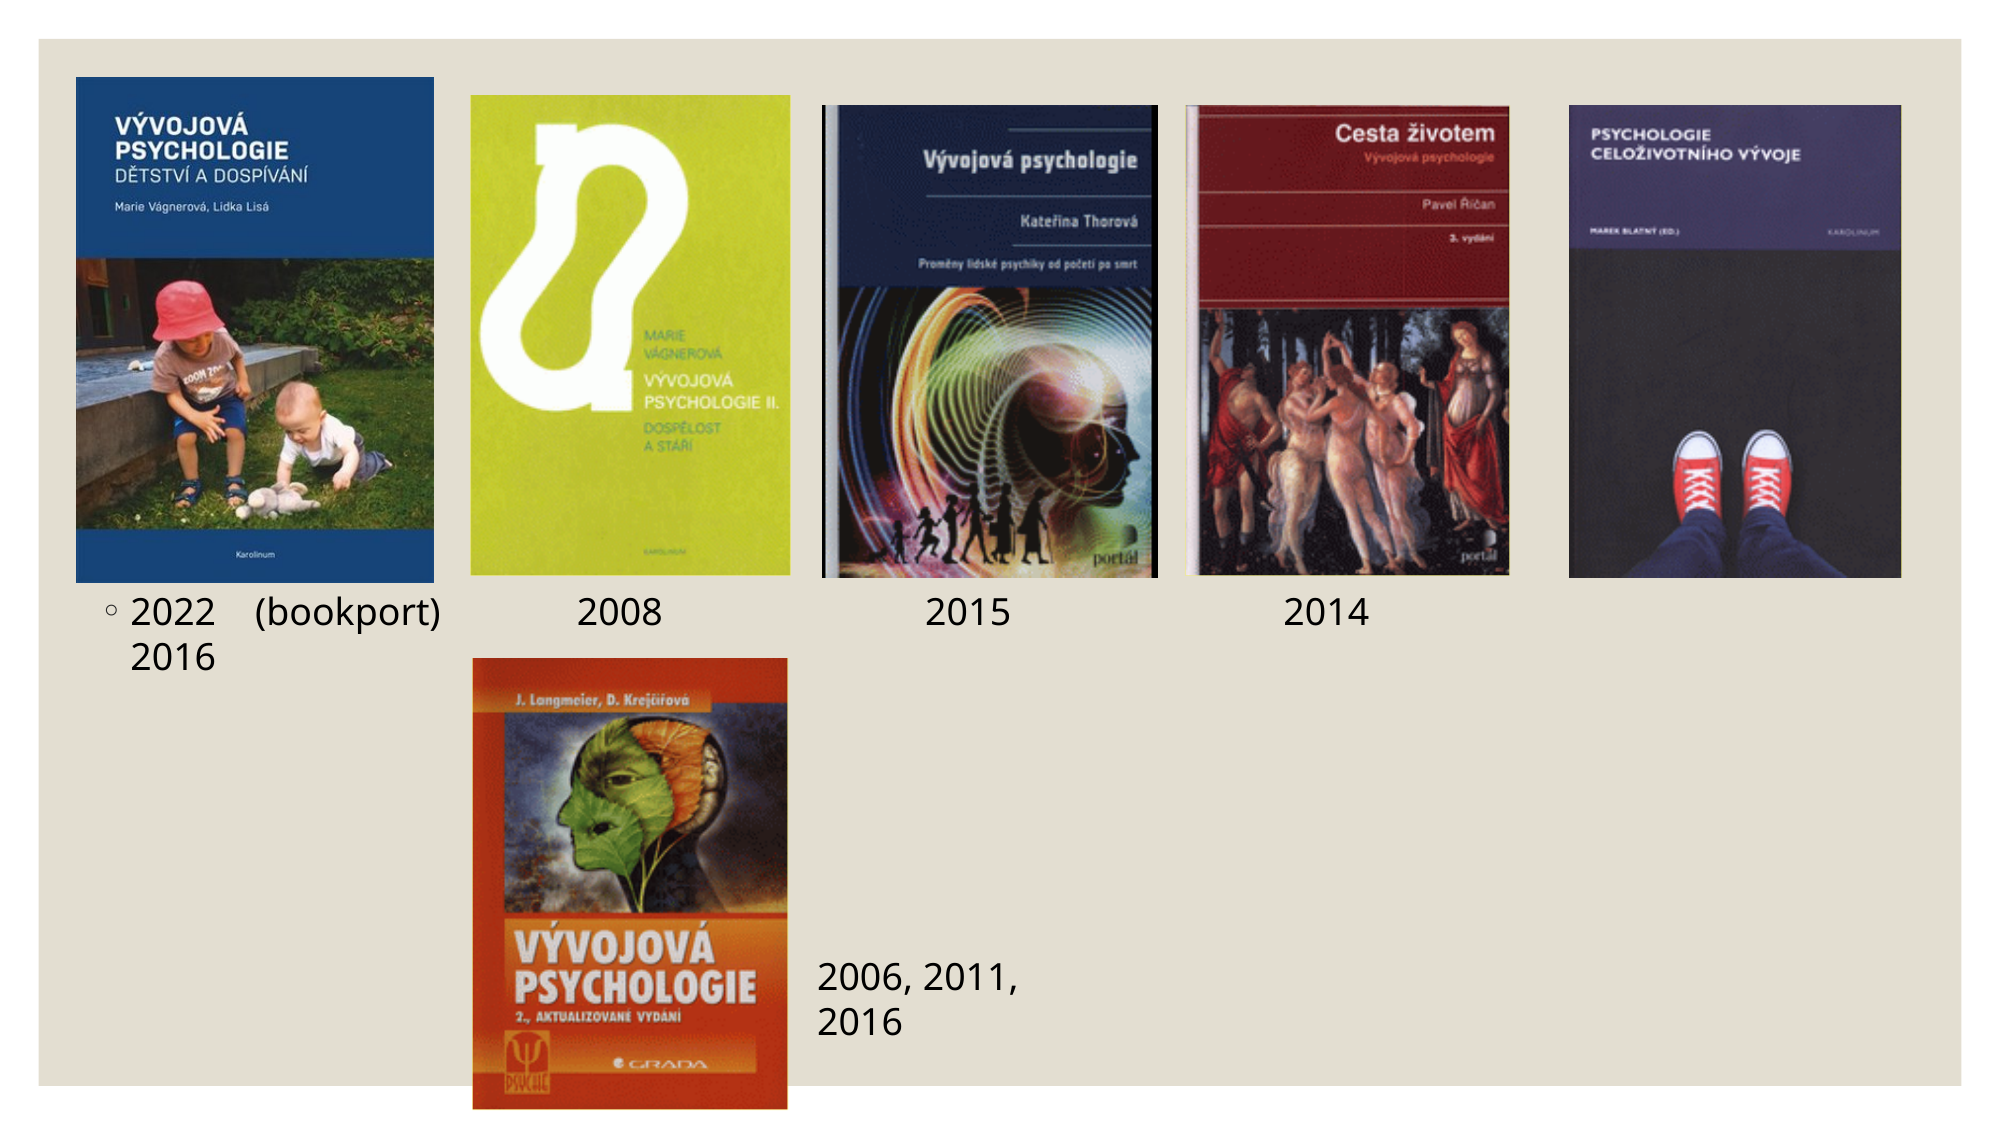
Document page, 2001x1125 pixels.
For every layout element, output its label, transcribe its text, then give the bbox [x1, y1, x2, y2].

picture [471, 658, 792, 1112]
picture [1180, 105, 1516, 578]
picture [822, 105, 1158, 578]
picture [1569, 105, 1904, 578]
text_box 2006, 2011, 2016 [802, 945, 1091, 1050]
list 2022 (bookport) 2008 2015 2014 2016 [85, 580, 1736, 994]
picture [461, 95, 803, 578]
picture [75, 77, 434, 583]
